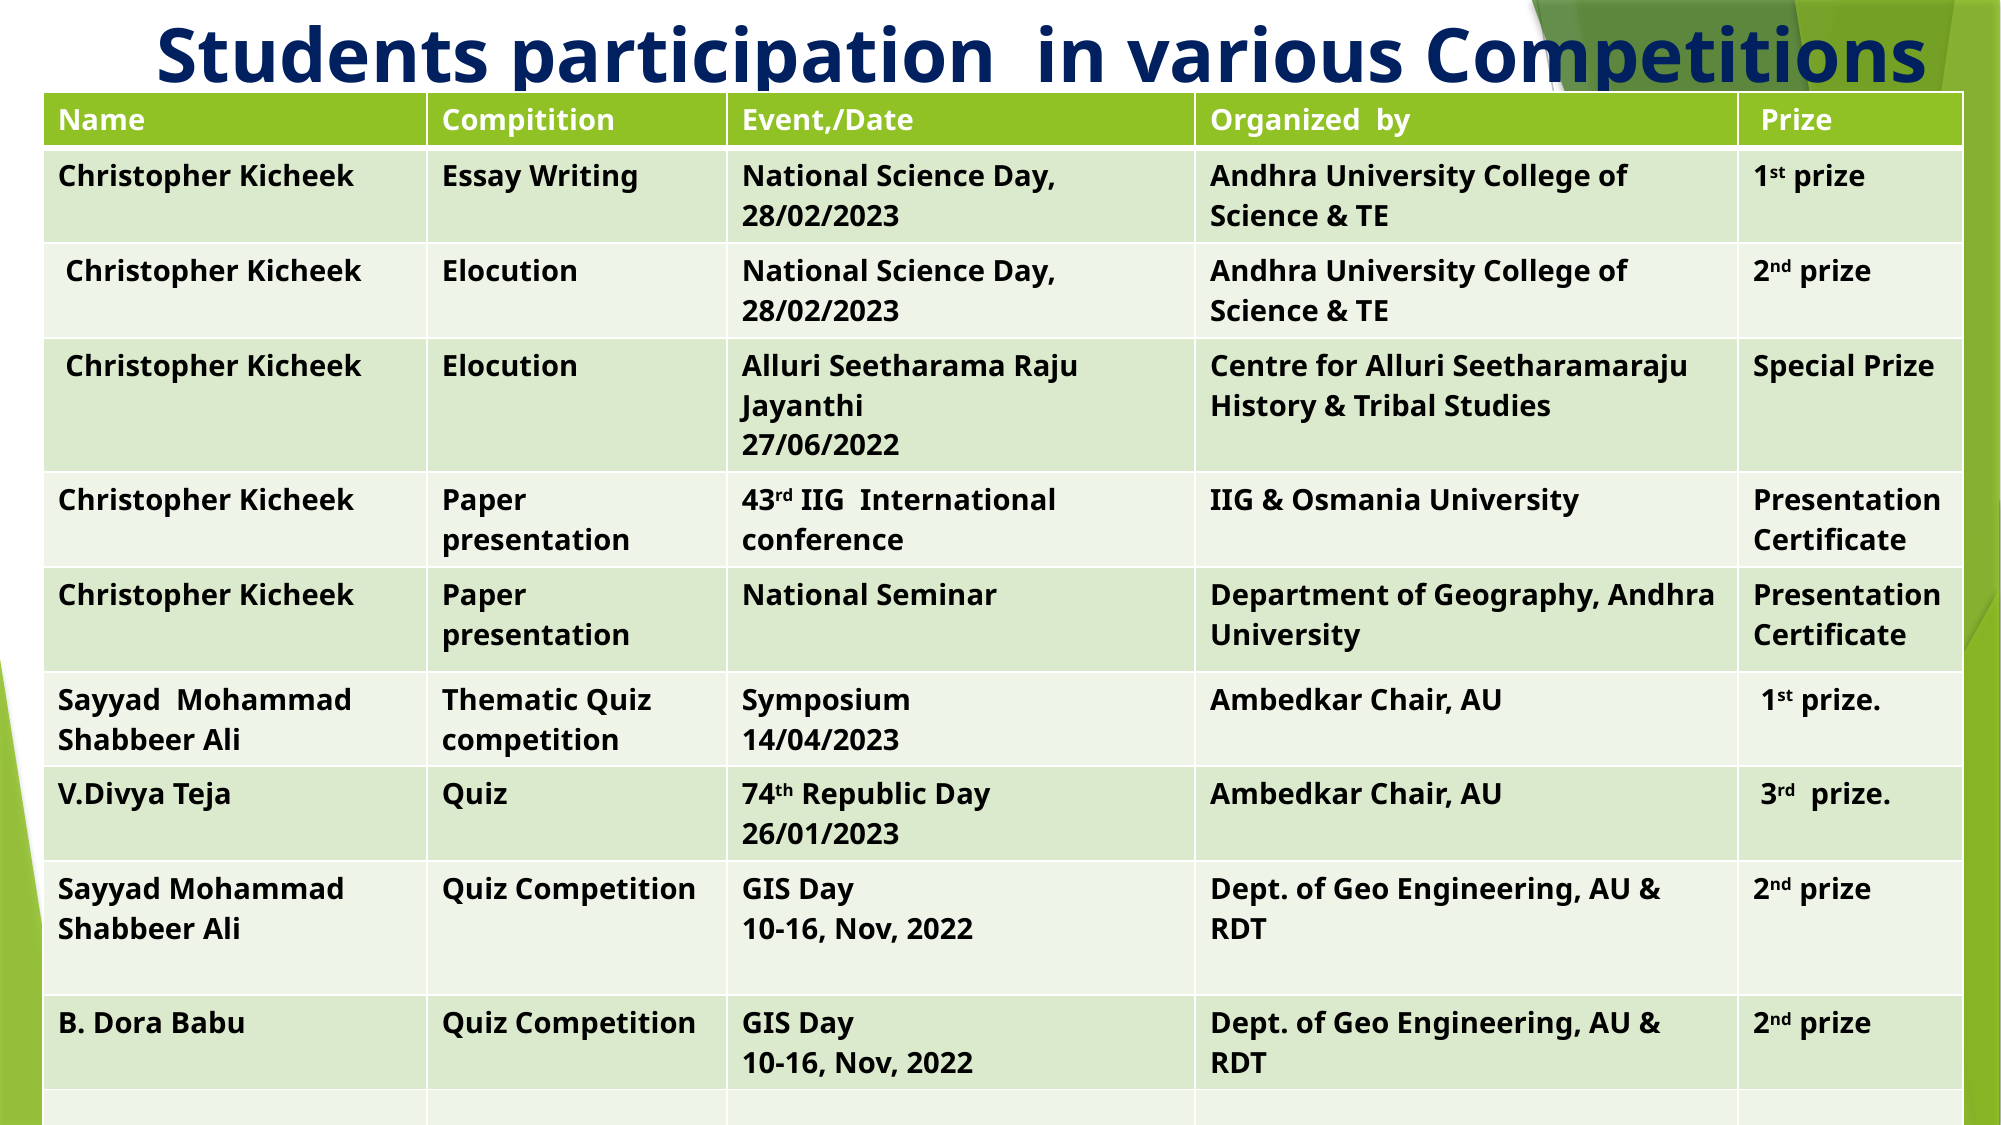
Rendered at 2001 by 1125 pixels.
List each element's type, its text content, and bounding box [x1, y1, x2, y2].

table_header Compitition [428, 93, 726, 145]
table_cell Department of Geography, Andhra University [1196, 568, 1737, 671]
table_cell Thematic Quiz competition [428, 673, 726, 765]
table_cell Sayyad Mohammad Shabbeer Ali [44, 862, 426, 994]
table_cell Quiz Competition [428, 996, 726, 1089]
table_cell National Seminar [728, 568, 1194, 671]
table_cell Paper presentation [428, 568, 726, 671]
table_cell Symposium 14/04/2023 [728, 673, 1194, 765]
table_cell Christopher Kicheek [44, 473, 426, 566]
table_cell GIS Day 10-16, Nov, 2022 [728, 996, 1194, 1089]
table_cell IIG & Osmania University [1196, 473, 1737, 566]
table_cell National Science Day, 28/02/2023 [728, 244, 1194, 337]
table_cell Christopher Kicheek [44, 244, 426, 337]
title Students participation in various Competitions [141, 0, 1961, 91]
table_cell Dept. of Geo Engineering, AU & RDT [1196, 862, 1737, 994]
table_cell V.Divya Teja [44, 767, 426, 860]
table_cell 2nd prize [1739, 244, 1962, 337]
table_cell [1196, 1090, 1737, 1125]
table_cell Ambedkar Chair, AU [1196, 673, 1737, 765]
table_cell 43rd IIG International conference [728, 473, 1194, 566]
table_header Event,/Date [728, 93, 1194, 145]
table_cell Presentation Certificate [1739, 473, 1962, 566]
table_cell Christopher Kicheek [44, 568, 426, 671]
table_cell National Science Day, 28/02/2023 [728, 151, 1194, 242]
table_cell Alluri Seetharama Raju Jayanthi 27/06/2022 [728, 339, 1194, 471]
table_cell 3rd prize. [1739, 767, 1962, 860]
table_cell 1st prize [1739, 151, 1962, 242]
table_cell Quiz [428, 767, 726, 860]
table_cell 2nd prize [1739, 996, 1962, 1089]
table_header Name [44, 93, 426, 145]
table_cell Andhra University College of Science & TE [1196, 151, 1737, 242]
table_cell Andhra University College of Science & TE [1196, 244, 1737, 337]
table_cell Elocution [428, 244, 726, 337]
table_cell Quiz Competition [428, 862, 726, 994]
table_cell Christopher Kicheek [44, 151, 426, 242]
table_cell Elocution [428, 339, 726, 471]
table_cell 2nd prize [1739, 862, 1962, 994]
table_header Prize [1739, 93, 1962, 145]
table_cell [428, 1090, 726, 1125]
table_cell 74th Republic Day 26/01/2023 [728, 767, 1194, 860]
table_cell Presentation Certificate [1739, 568, 1962, 671]
table_cell Sayyad Mohammad Shabbeer Ali [44, 673, 426, 765]
table_cell Ambedkar Chair, AU [1196, 767, 1737, 860]
table_cell [1739, 1090, 1962, 1125]
table_cell 1st prize. [1739, 673, 1962, 765]
table_cell Centre for Alluri Seetharamaraju History & Tribal Studies [1196, 339, 1737, 471]
table_cell Paper presentation [428, 473, 726, 566]
table_cell [44, 1090, 426, 1125]
table_cell [728, 1090, 1194, 1125]
table_cell B. Dora Babu [44, 996, 426, 1089]
table_header Organized by [1196, 93, 1737, 145]
table_cell Dept. of Geo Engineering, AU & RDT [1196, 996, 1737, 1089]
table_cell Essay Writing [428, 151, 726, 242]
table_cell Christopher Kicheek [44, 339, 426, 471]
table_cell GIS Day 10-16, Nov, 2022 [728, 862, 1194, 994]
table_cell Special Prize [1739, 339, 1962, 471]
